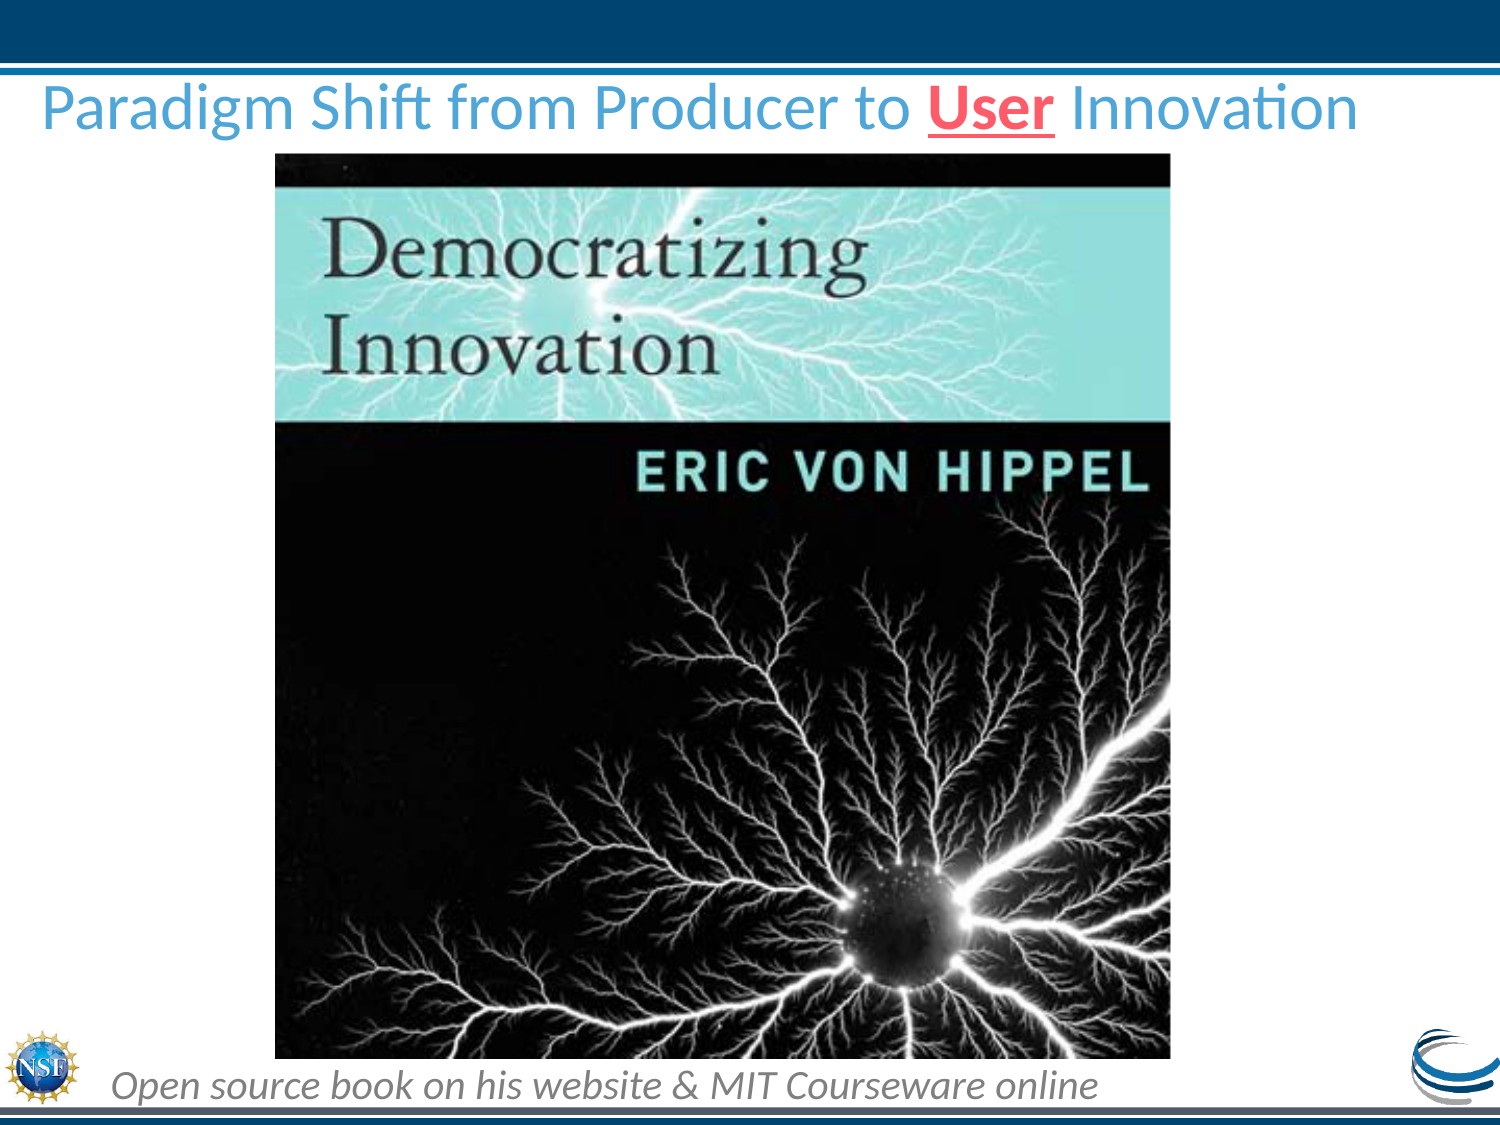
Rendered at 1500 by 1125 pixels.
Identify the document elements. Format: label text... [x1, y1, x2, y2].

picture [4, 1029, 80, 1105]
picture [1411, 1029, 1500, 1050]
text_box Open source book on his website & MIT Courseware online [95, 1050, 1500, 1115]
picture [274, 151, 1174, 1059]
text_box Paradigm Shift from Producer to User Innovation [27, 55, 1434, 150]
